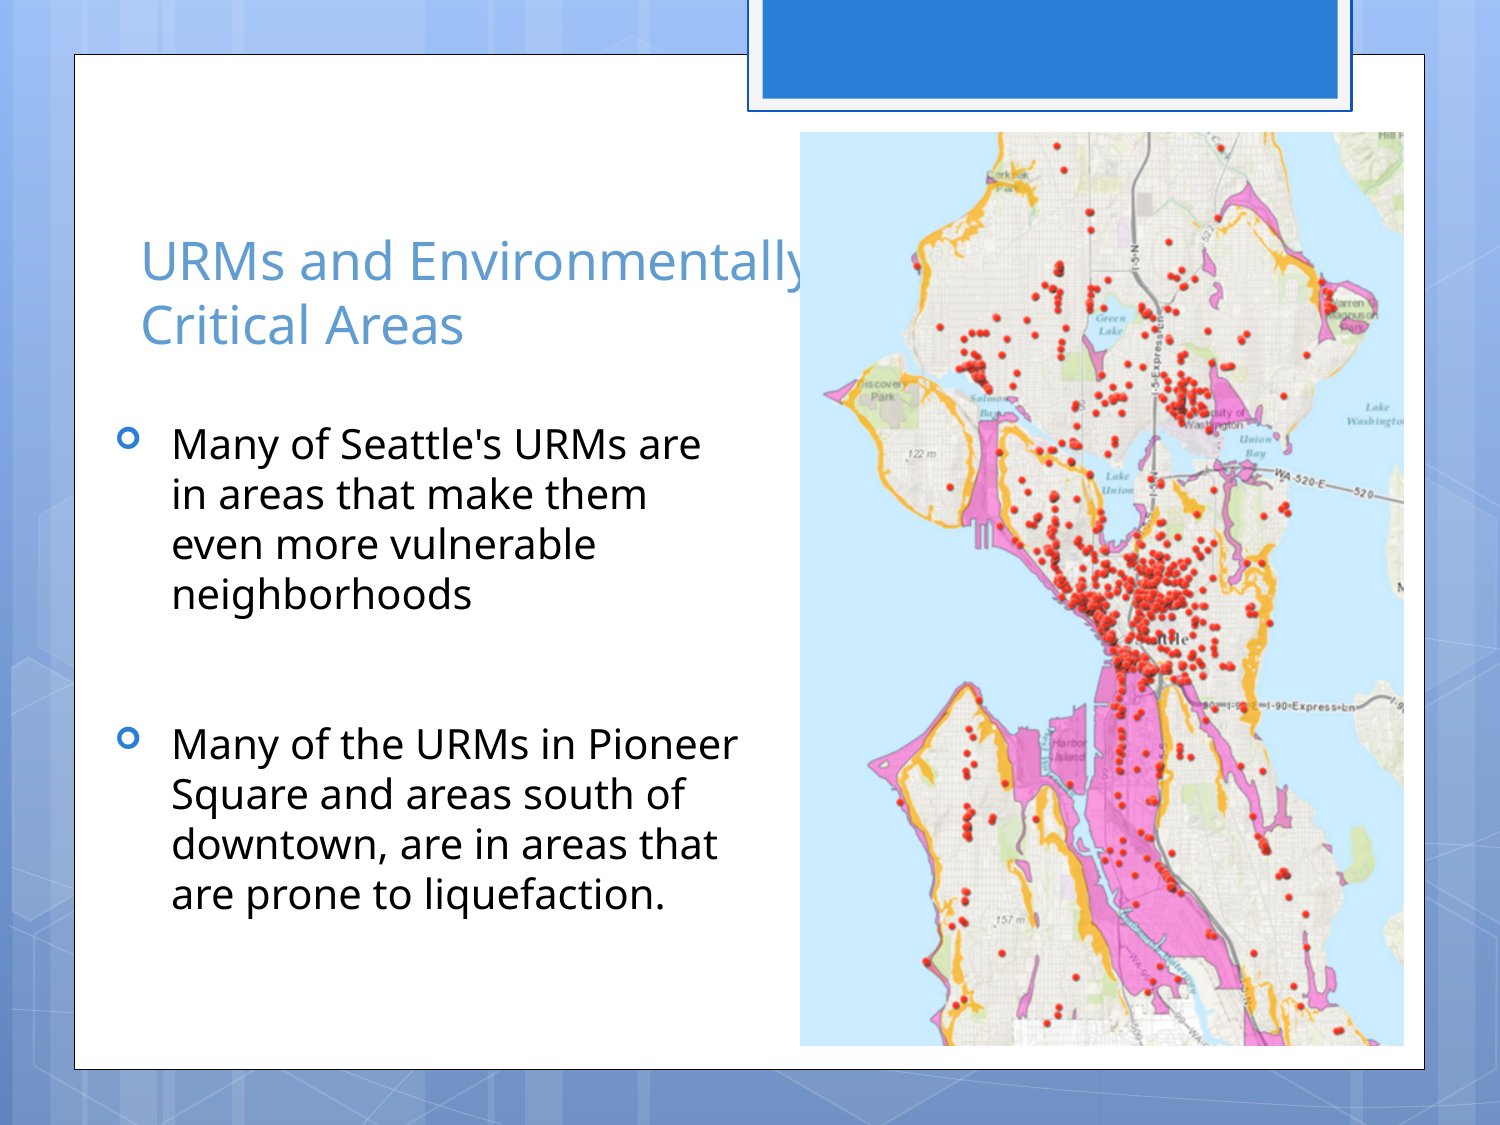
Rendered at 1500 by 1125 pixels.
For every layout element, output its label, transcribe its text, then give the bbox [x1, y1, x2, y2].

text_box Many of Seattle's URMs are in areas that make them even more vulnerable neighborhoods Many of the URMs in Pioneer Square and areas south of downtown, are in areas that are prone to liquefaction. [99, 350, 763, 975]
title URMs and Environmentally Critical Areas [125, 174, 793, 363]
picture [799, 132, 1405, 1046]
